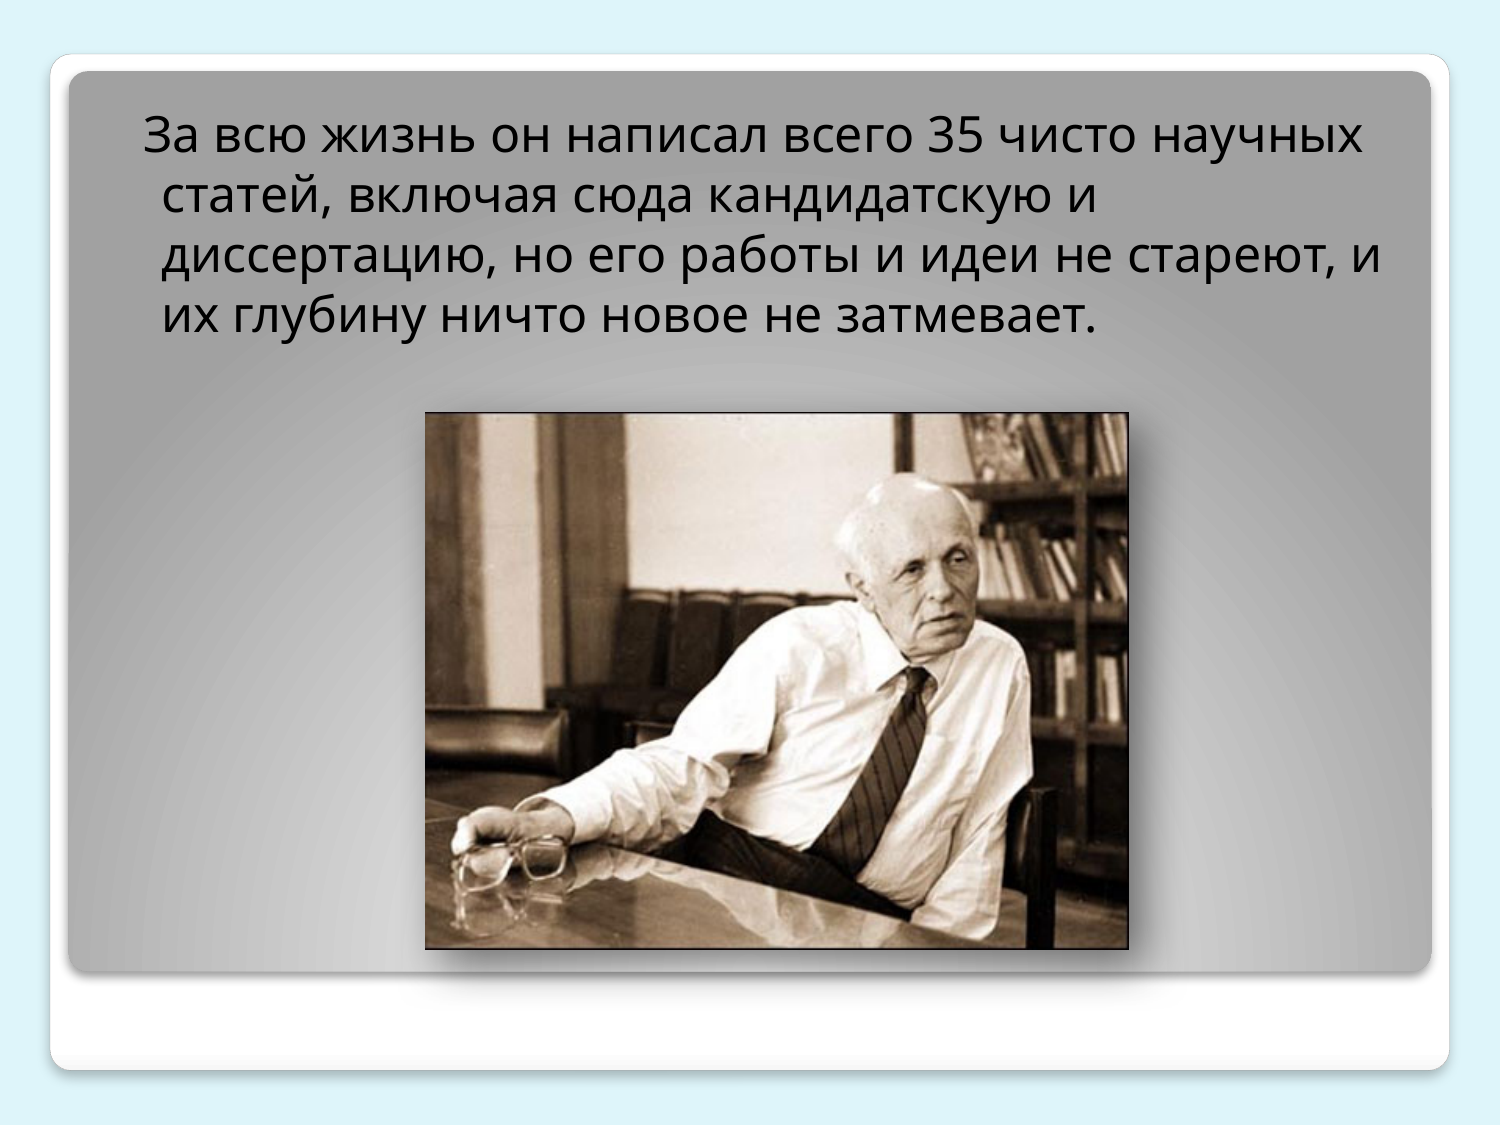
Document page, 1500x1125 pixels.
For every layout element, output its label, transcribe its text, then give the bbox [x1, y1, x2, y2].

picture [424, 412, 1129, 951]
list За всю жизнь он написал всего 35 чисто научных статей, включая сюда кандидатскую и диссертацию, но его работы и идеи не стареют, и их глубину ничто новое не затмевает. [87, 87, 1418, 488]
